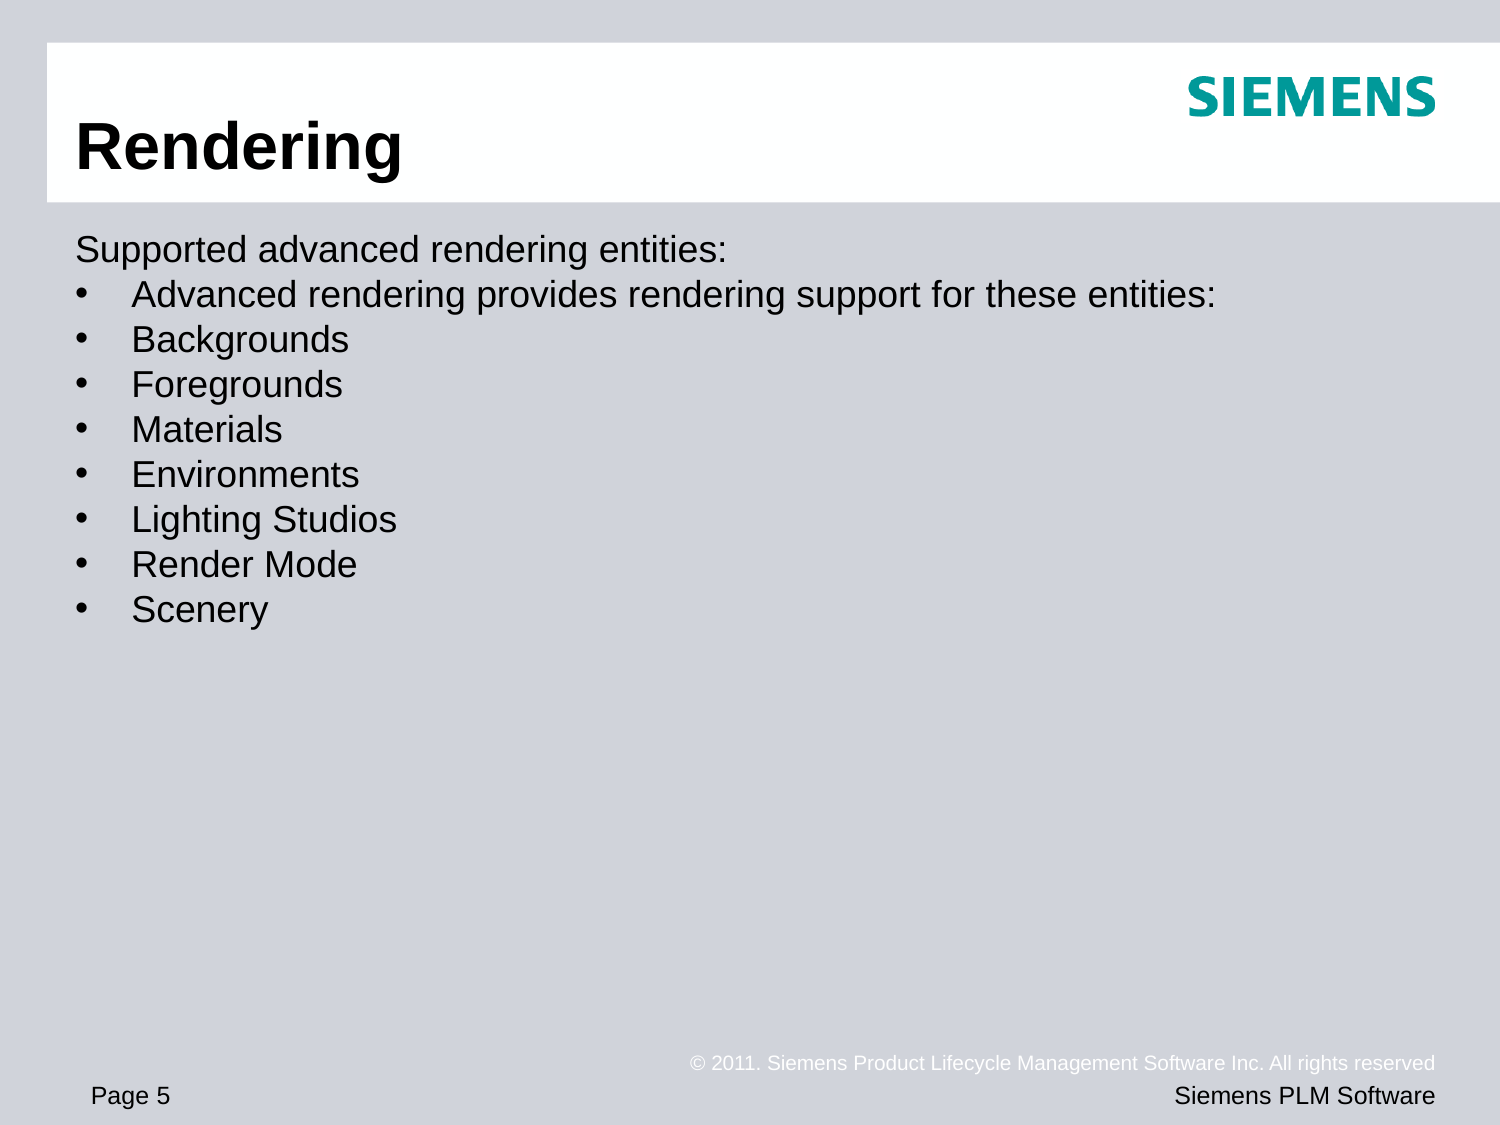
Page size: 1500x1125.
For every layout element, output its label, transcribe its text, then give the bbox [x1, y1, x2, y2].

list Supported advanced rendering entities: Advanced rendering provides rendering support for these entities: Backgrounds Foregrounds Materials Environments Lighting Studios Render Mode Scenery [74, 224, 1413, 1038]
title Rendering [74, 49, 1095, 183]
picture [1181, 69, 1444, 123]
